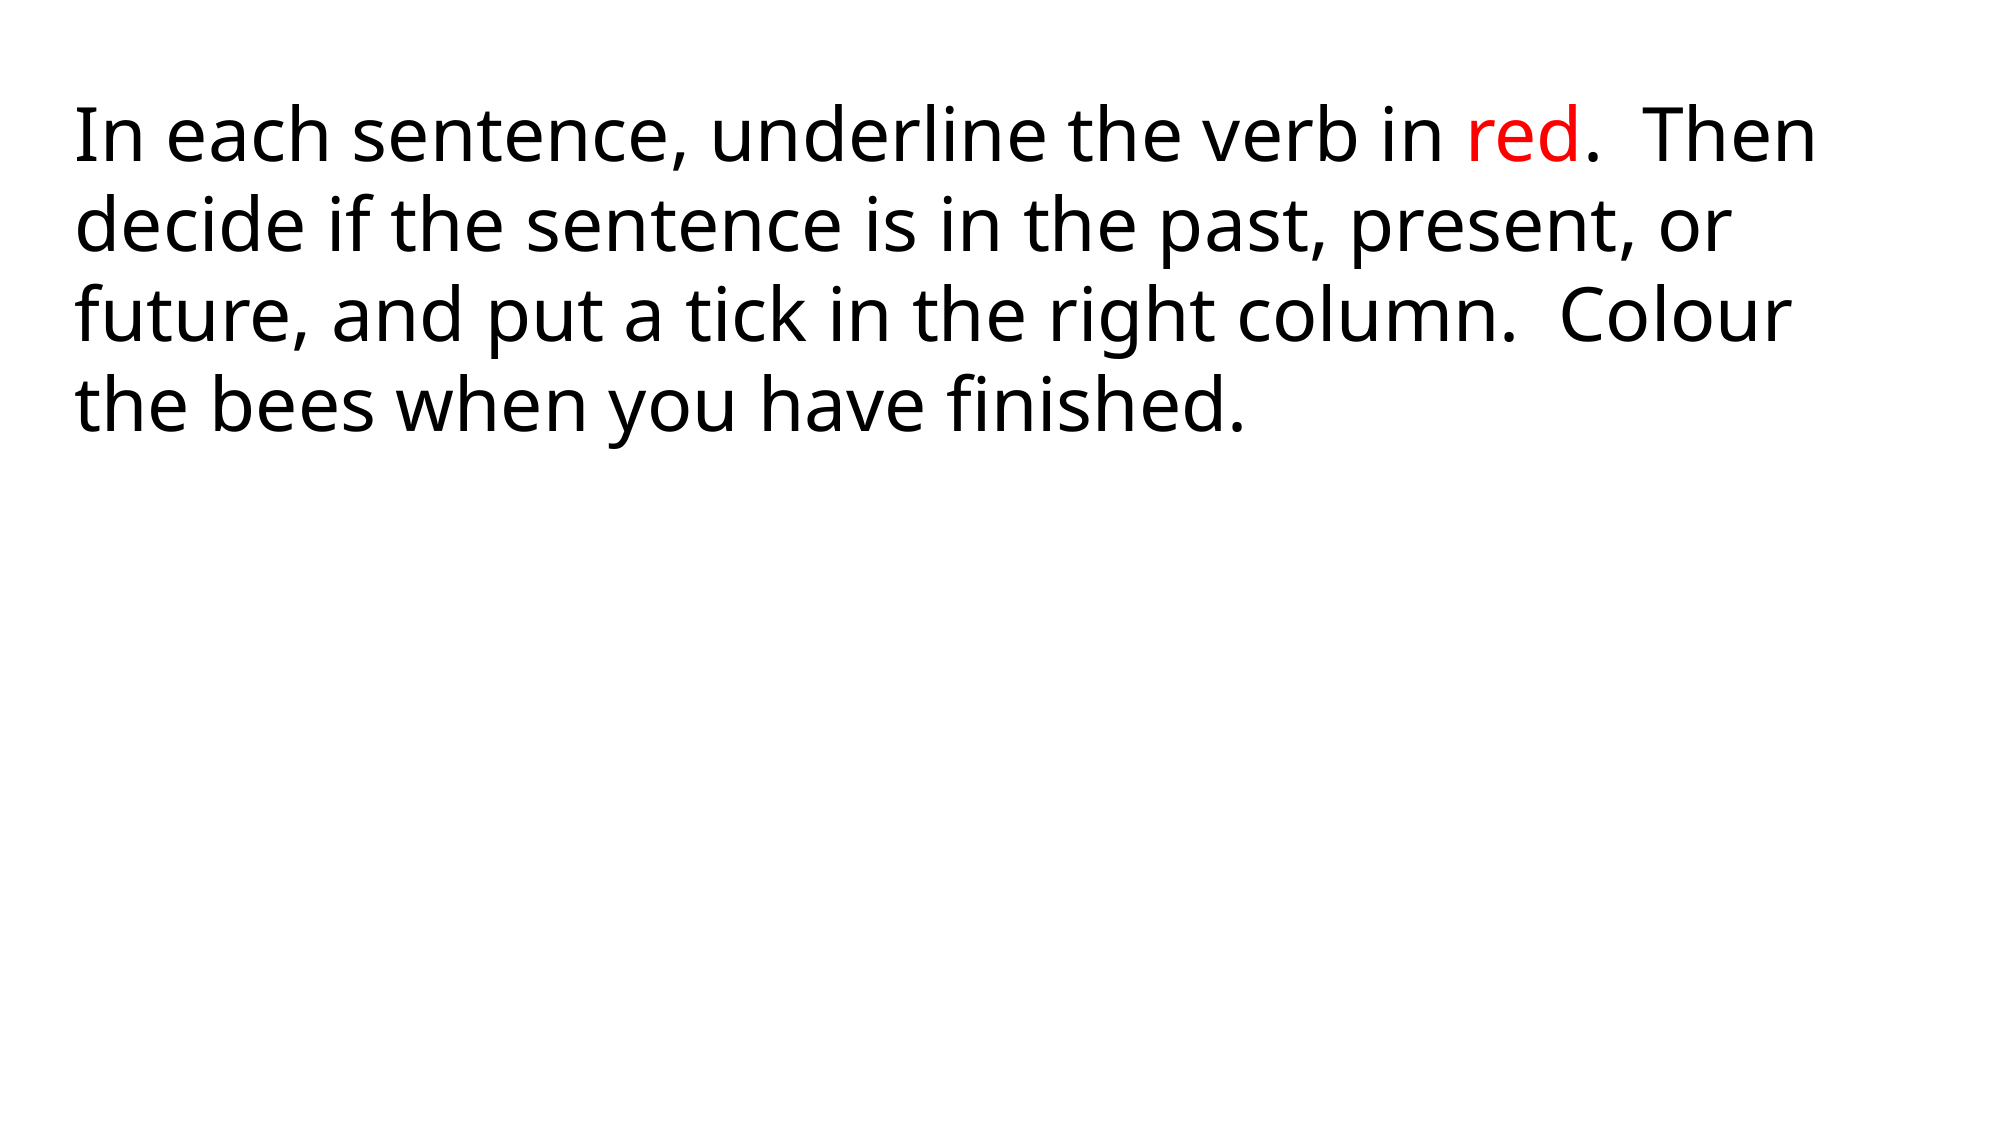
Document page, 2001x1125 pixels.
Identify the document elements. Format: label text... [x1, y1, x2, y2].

text_box In each sentence, underline the verb in red. Then decide if the sentence is in the past, present, or future, and put a tick in the right column. Colour the bees when you have finished. [60, 79, 1943, 454]
